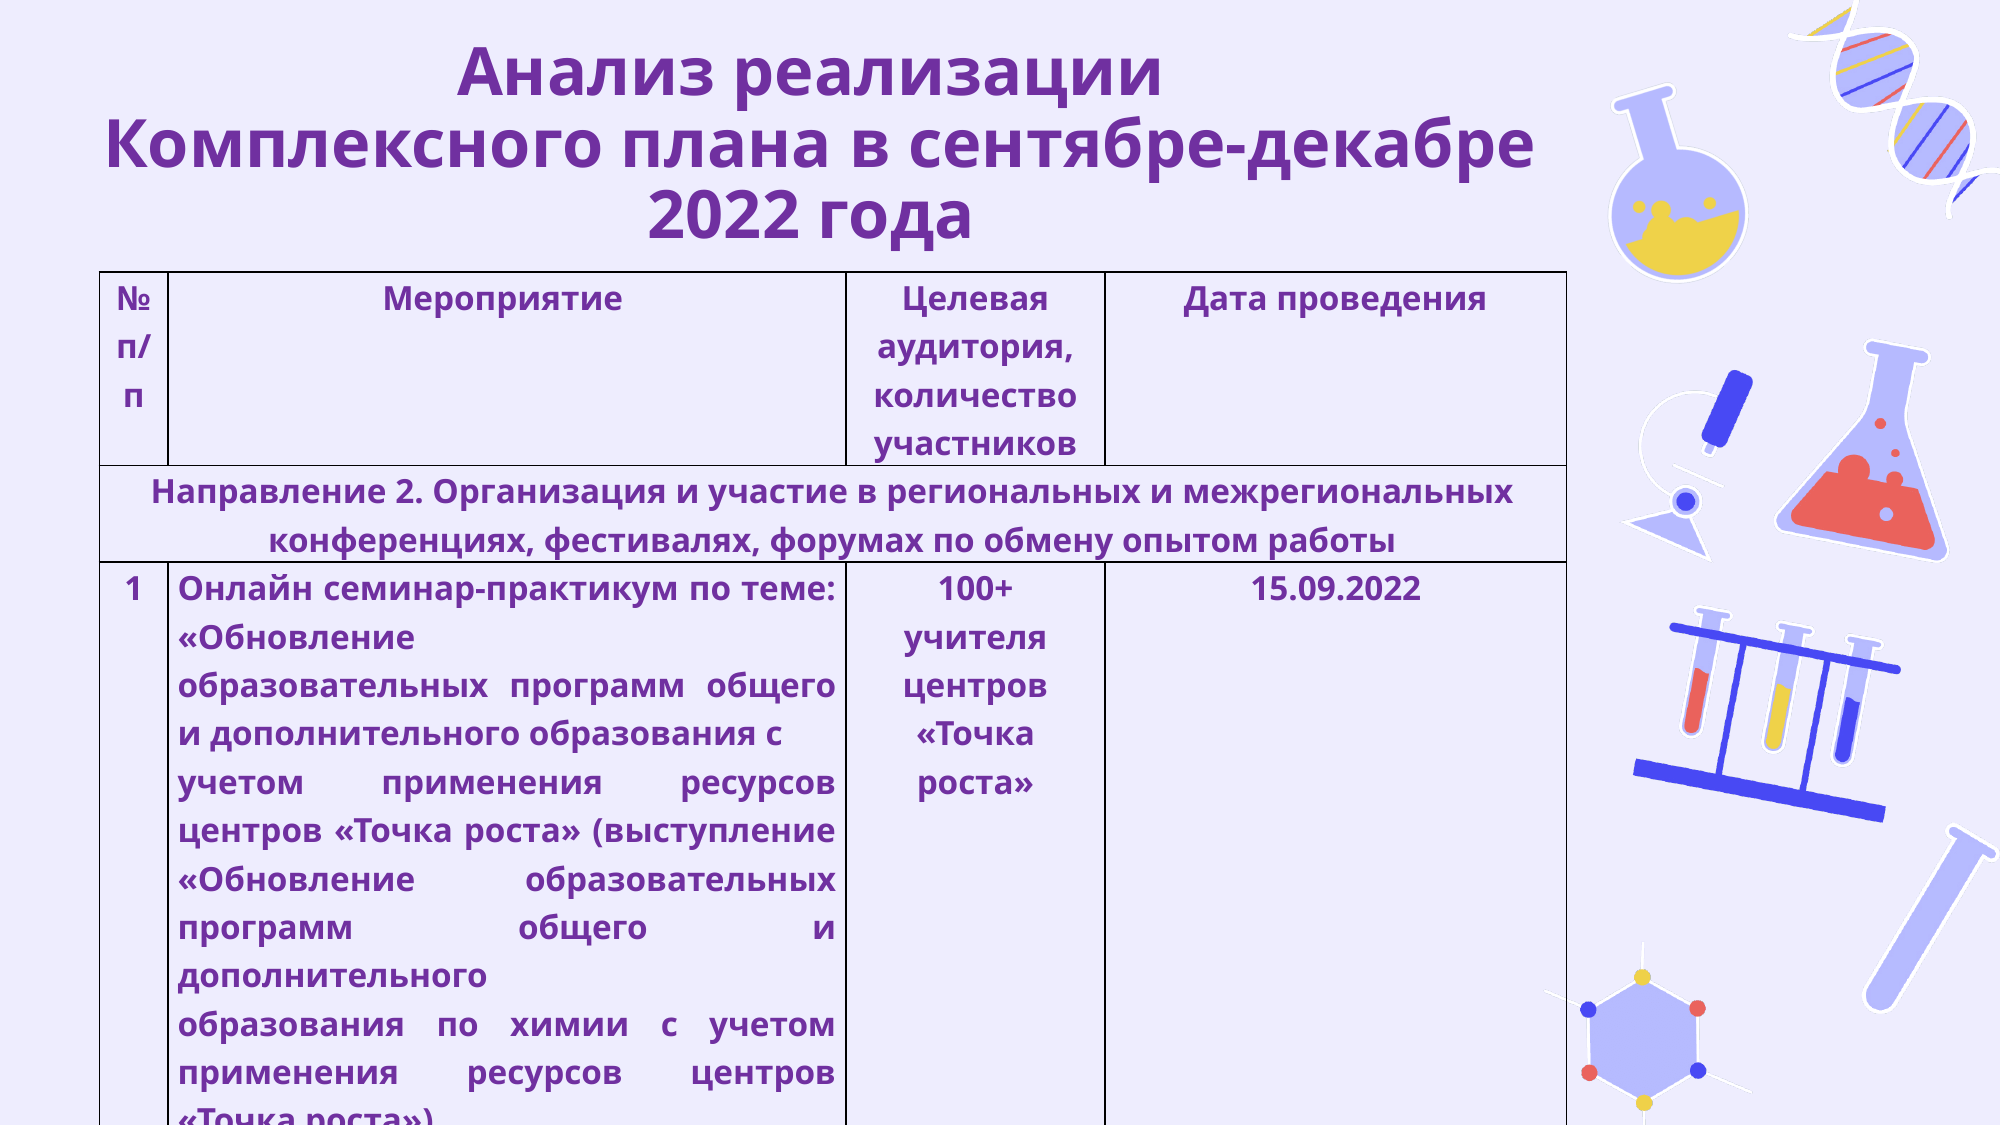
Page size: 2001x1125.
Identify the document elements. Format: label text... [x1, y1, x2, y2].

picture [1567, 941, 1753, 1125]
table_header Мероприятие [169, 273, 845, 465]
table_header № п/п [100, 273, 167, 465]
title Анализ реализации Комплексного плана в сентябре-декабре 2022 года [57, 36, 1582, 255]
picture [1632, 604, 2000, 1014]
picture [1619, 369, 1753, 563]
table_header Целевая аудитория, количество участников [847, 273, 1104, 465]
table_cell 1 [100, 563, 167, 1125]
picture [1582, 0, 2001, 312]
table_header Дата проведения [1106, 273, 1566, 465]
picture [1773, 338, 1950, 563]
table_cell Онлайн семинар-практикум по теме: «Обновление образовательных программ общего и дополнительного образования с учетом применения ресурсов центров «Точка роста» (выступление «Обновление образовательных программ общего и дополнительного образования по химии с учетом применения ресурсов центров «Точка роста») [169, 563, 845, 1125]
table_cell Направление 2. Организация и участие в региональных и межрегиональных конференциях, фестивалях, форумах по обмену опытом работы [100, 466, 1566, 561]
table_cell 100+ учителя центров «Точка роста» [847, 563, 1104, 1125]
table_cell 15.09.2022 [1106, 563, 1566, 1125]
